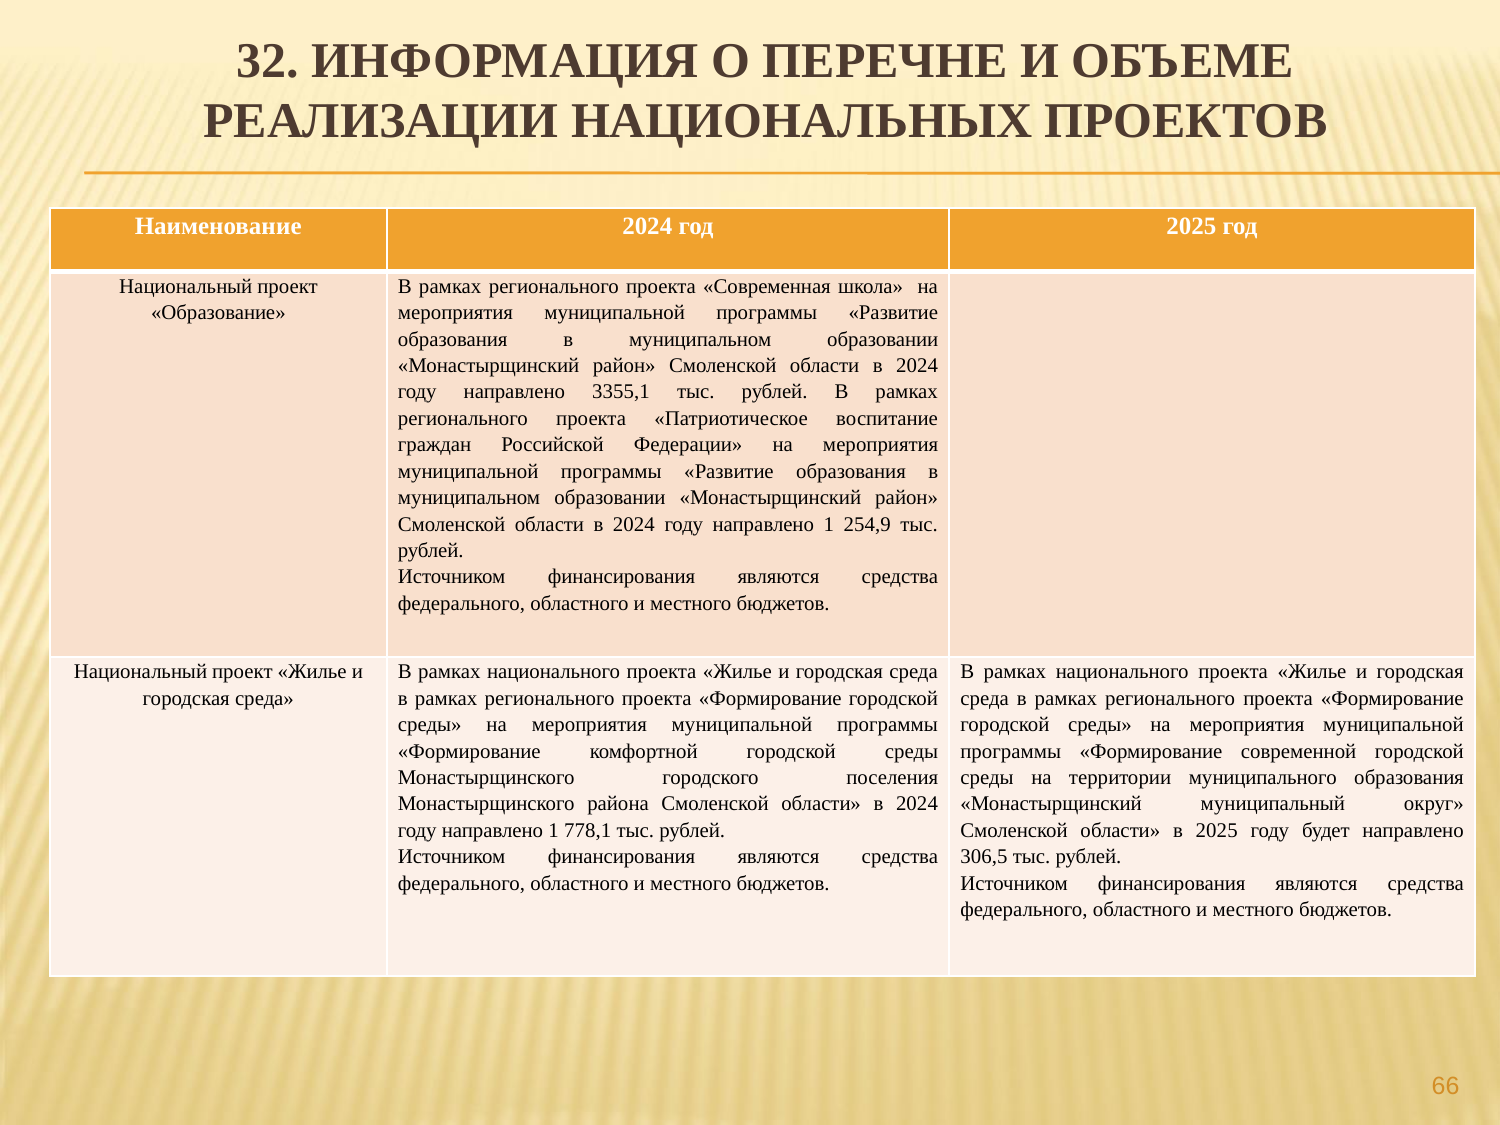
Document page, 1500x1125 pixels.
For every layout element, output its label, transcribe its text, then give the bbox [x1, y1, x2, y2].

slide_number 66 [1350, 1061, 1475, 1103]
table_cell Национальный проект «Образование» [51, 274, 386, 656]
table_header Наименование [51, 209, 386, 269]
title 32. Информация о перечне и объеме реализации национальных проектов [53, 19, 1479, 157]
table_cell В рамках регионального проекта «Современная школа» на мероприятия муниципальной программы «Развитие образования в муниципальном образовании «Монастырщинский район» Смоленской области в 2024 году направлено 3355,1 тыс. рублей. В рамках регионального проекта «Патриотическое воспитание граждан Российской Федерации» на мероприятия муниципальной программы «Развитие образования в муниципальном образовании «Монастырщинский район» Смоленской области в 2024 году направлено 1 254,9 тыс. рублей. Источником финансирования являются средства федерального, областного и местного бюджетов. [388, 274, 948, 656]
table_cell В рамках национального проекта «Жилье и городская среда в рамках регионального проекта «Формирование городской среды» на мероприятия муниципальной программы «Формирование комфортной городской среды Монастырщинского городского поселения Монастырщинского района Смоленской области» в 2024 году направлено 1 778,1 тыс. рублей. Источником финансирования являются средства федерального, областного и местного бюджетов. [388, 658, 948, 975]
table_cell В рамках национального проекта «Жилье и городская среда в рамках регионального проекта «Формирование городской среды» на мероприятия муниципальной программы «Формирование современной городской среды на территории муниципального образования «Монастырщинский муниципальный округ» Смоленской области» в 2025 году будет направлено 306,5 тыс. рублей. Источником финансирования являются средства федерального, областного и местного бюджетов. [950, 658, 1474, 975]
table_cell [950, 274, 1474, 656]
table_header 2025 год [950, 209, 1474, 269]
picture [0, 0, 1500, 1125]
table_cell Национальный проект «Жилье и городская среда» [51, 658, 386, 975]
table_header 2024 год [388, 209, 948, 269]
